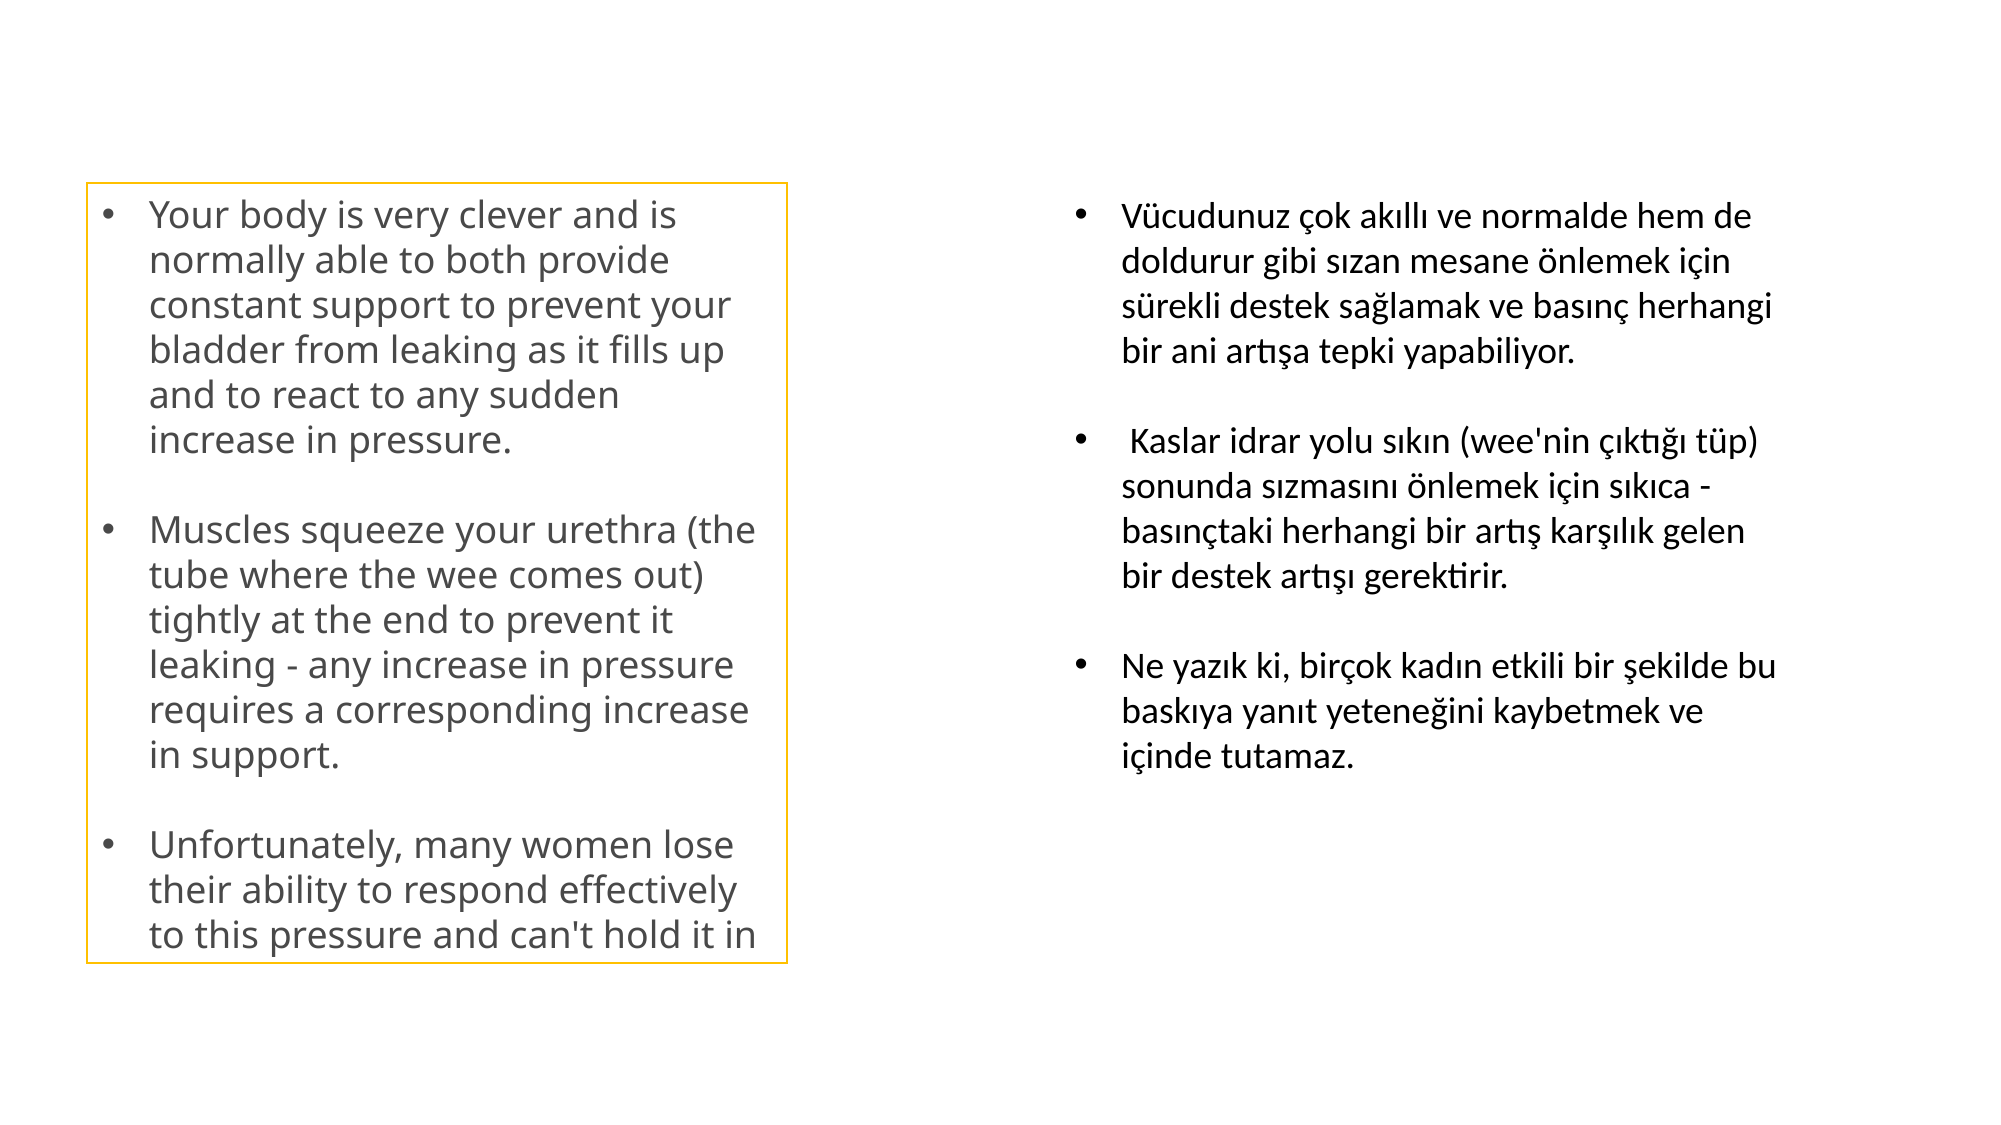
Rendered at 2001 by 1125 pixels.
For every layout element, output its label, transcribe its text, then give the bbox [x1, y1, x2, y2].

text_box Vücudunuz çok akıllı ve normalde hem de doldurur gibi sızan mesane önlemek için sürekli destek sağlamak ve basınç herhangi bir ani artışa tepki yapabiliyor. Kaslar idrar yolu sıkın (wee'nin çıktığı tüp) sonunda sızmasını önlemek için sıkıca - basınçtaki herhangi bir artış karşılık gelen bir destek artışı gerektirir. Ne yazık ki, birçok kadın etkili bir şekilde bu baskıya yanıt yeteneğini kaybetmek ve içinde tutamaz. [1059, 183, 1794, 783]
text_box Your body is very clever and is normally able to both provide constant support to prevent your bladder from leaking as it fills up and to react to any sudden increase in pressure. Muscles squeeze your urethra (the tube where the wee comes out) tightly at the end to prevent it leaking - any increase in pressure requires a corresponding increase in support. Unfortunately, many women lose their ability to respond effectively to this pressure and can't hold it in [86, 182, 788, 964]
